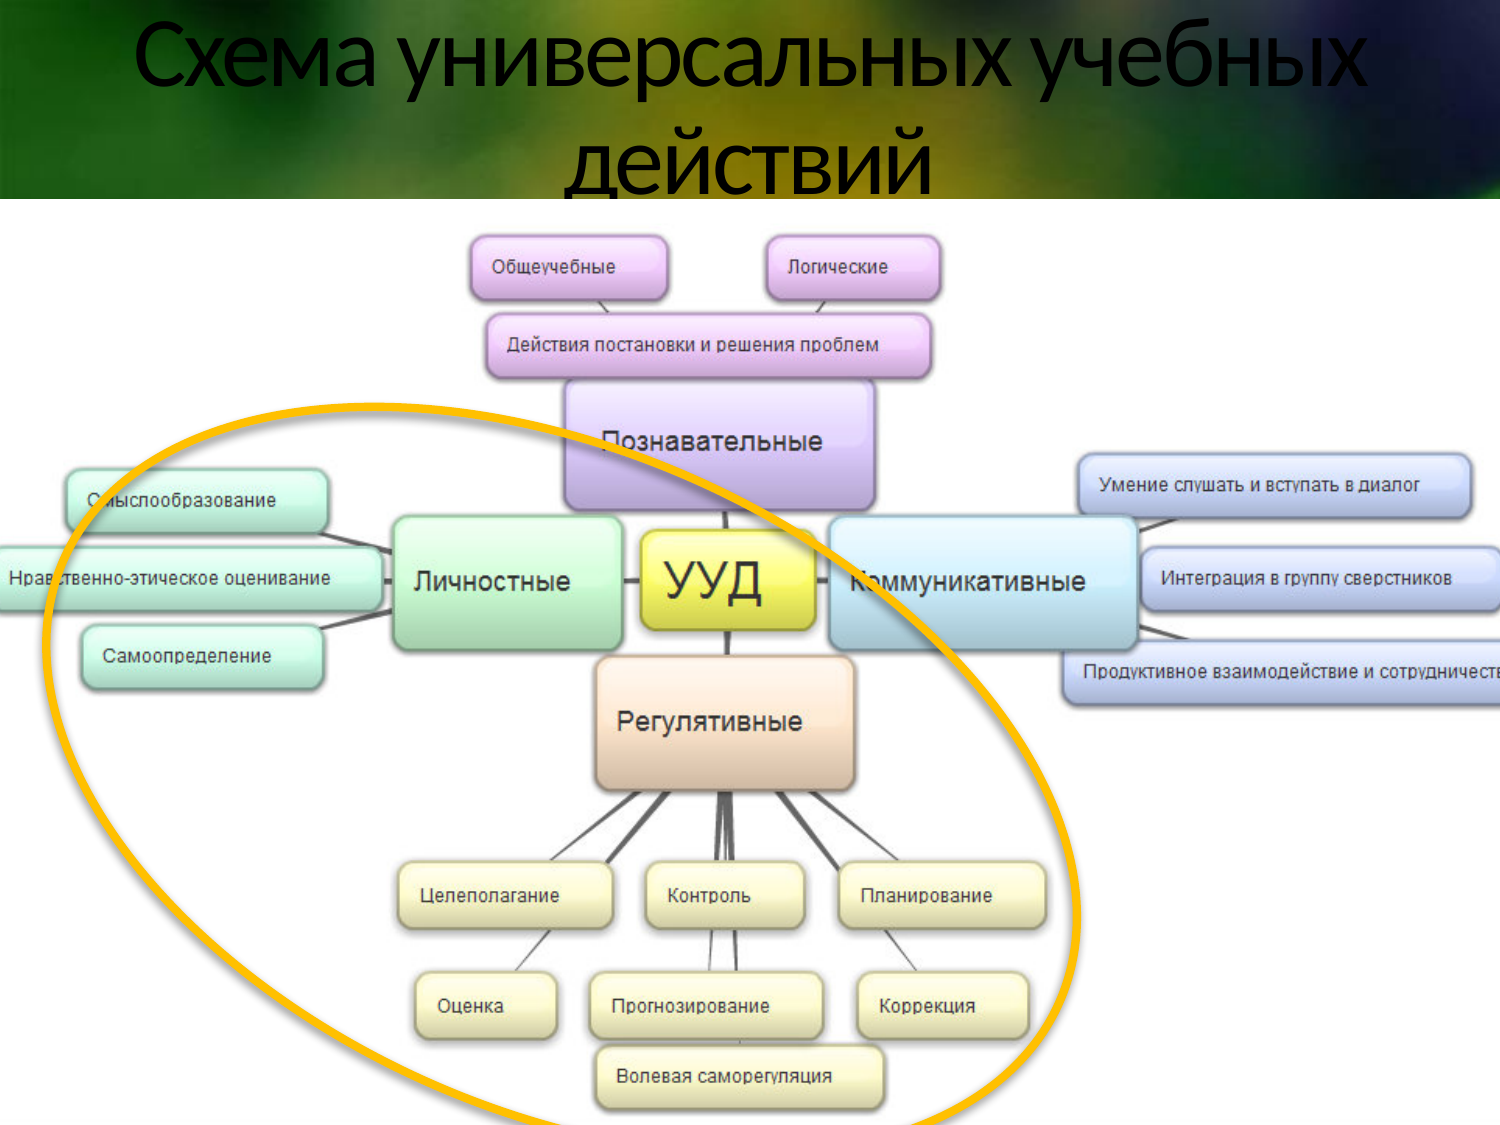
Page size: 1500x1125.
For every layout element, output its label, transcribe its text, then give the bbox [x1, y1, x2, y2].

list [0, 198, 1500, 1125]
title Схема универсальных учебных действий [0, 0, 1500, 198]
